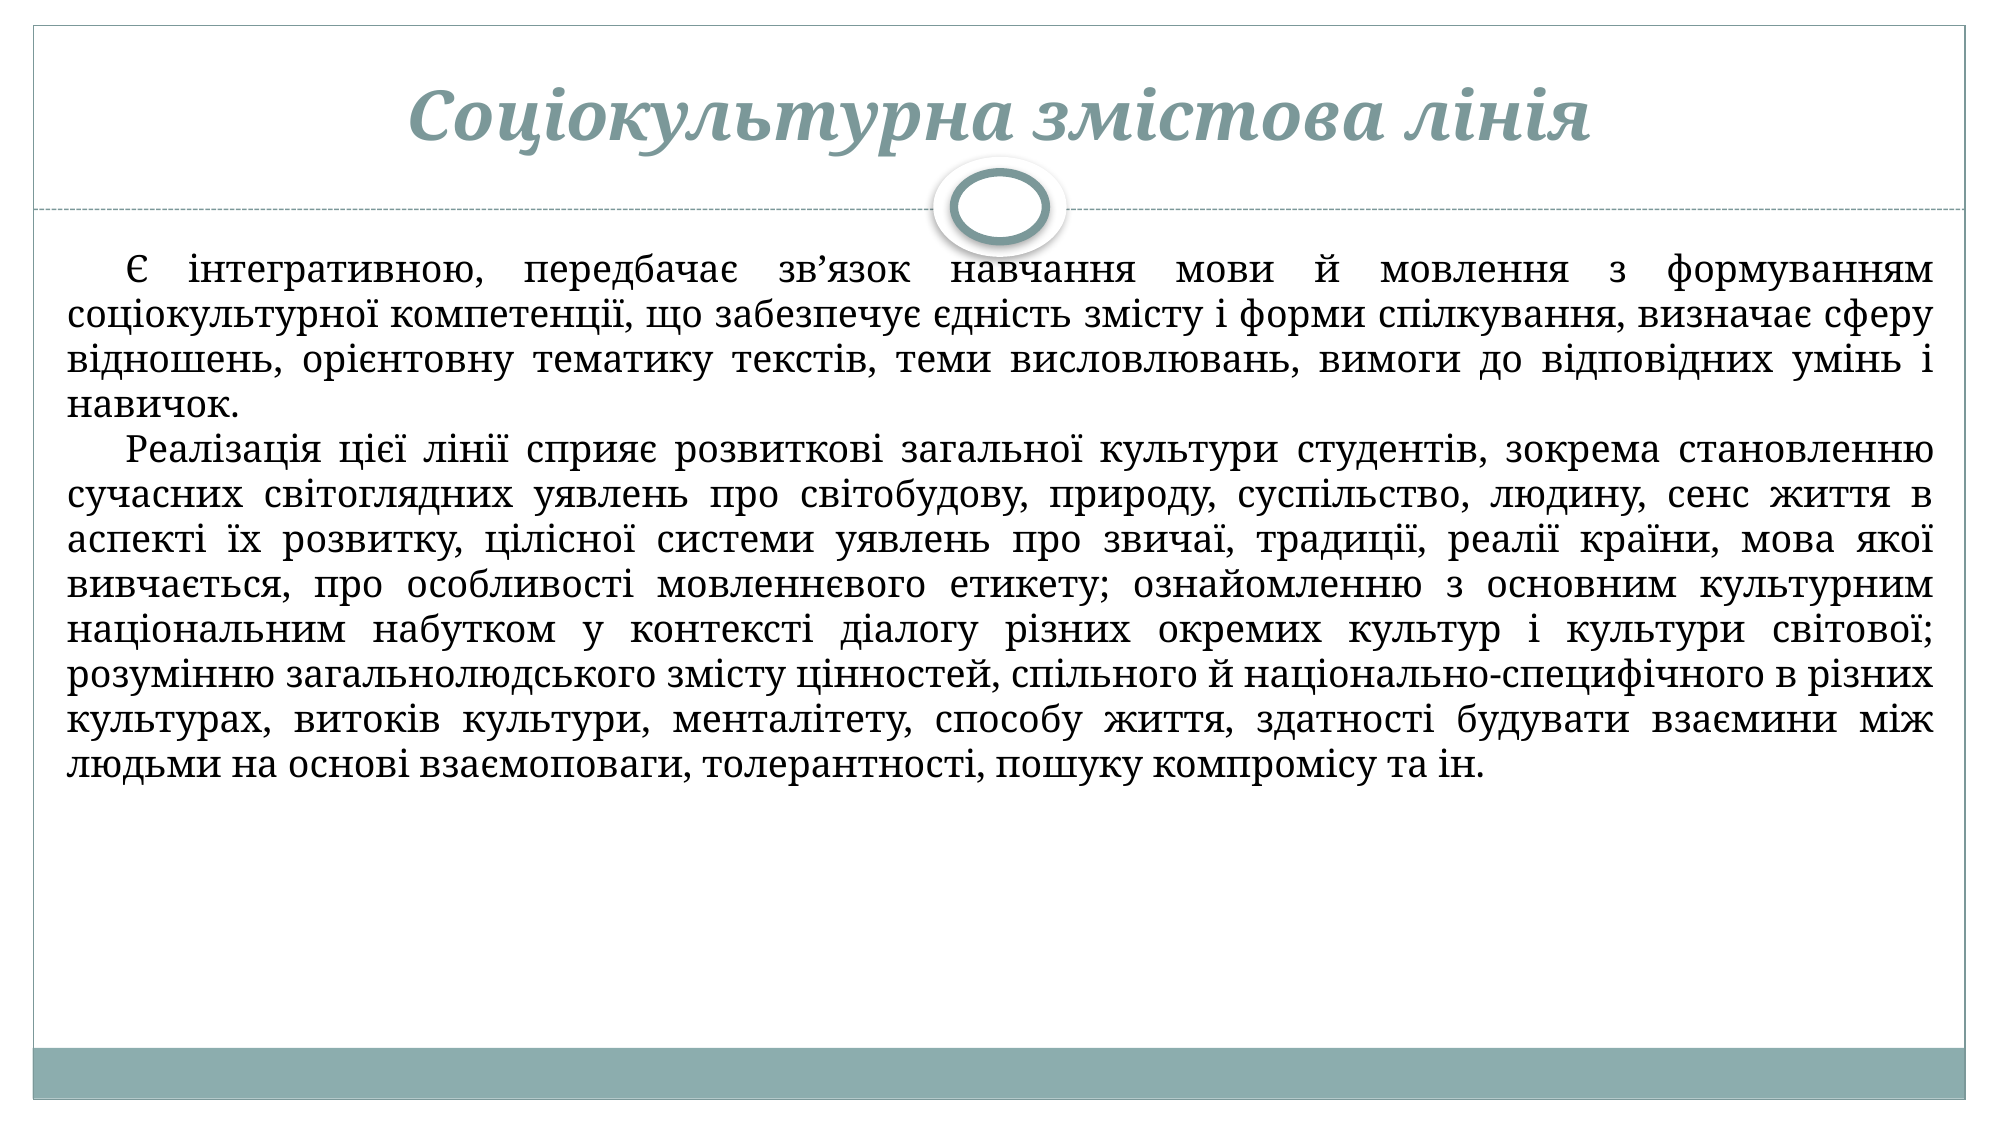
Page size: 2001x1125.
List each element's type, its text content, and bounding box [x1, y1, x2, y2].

text_box Є інтегративною, передбачає зв’язок навчання мови й мовлення з формуванням соціокультурної компетенції, що забезпечує єдність змісту і форми спілкування, визначає сферу відношень, орієнтовну тематику текстів, теми висловлювань, вимоги до відповідних умінь і навичок. Реалізація цієї лінії сприяє розвиткові загальної культури студентів, зокрема становленню сучасних світоглядних уявлень про світобудову, природу, суспільство, людину, сенс життя в аспекті їх розвитку, цілісної системи уявлень про звичаї, традиції, реалії країни, мова якої вивчається, про особливості мовленнєвого етикету; ознайомленню з основним культурним національним набутком у контексті діалогу різних окремих культур і культури світової; розумінню загальнолюдського змісту цінностей, спільного й національно-специфічного в різних культурах, витоків культури, менталітету, способу життя, здатності будувати взаємини між людьми на основі взаємоповаги, толерантності, пошуку компромісу та ін. [52, 237, 1950, 793]
title Соціокультурна змістова лінія [66, 37, 1933, 162]
